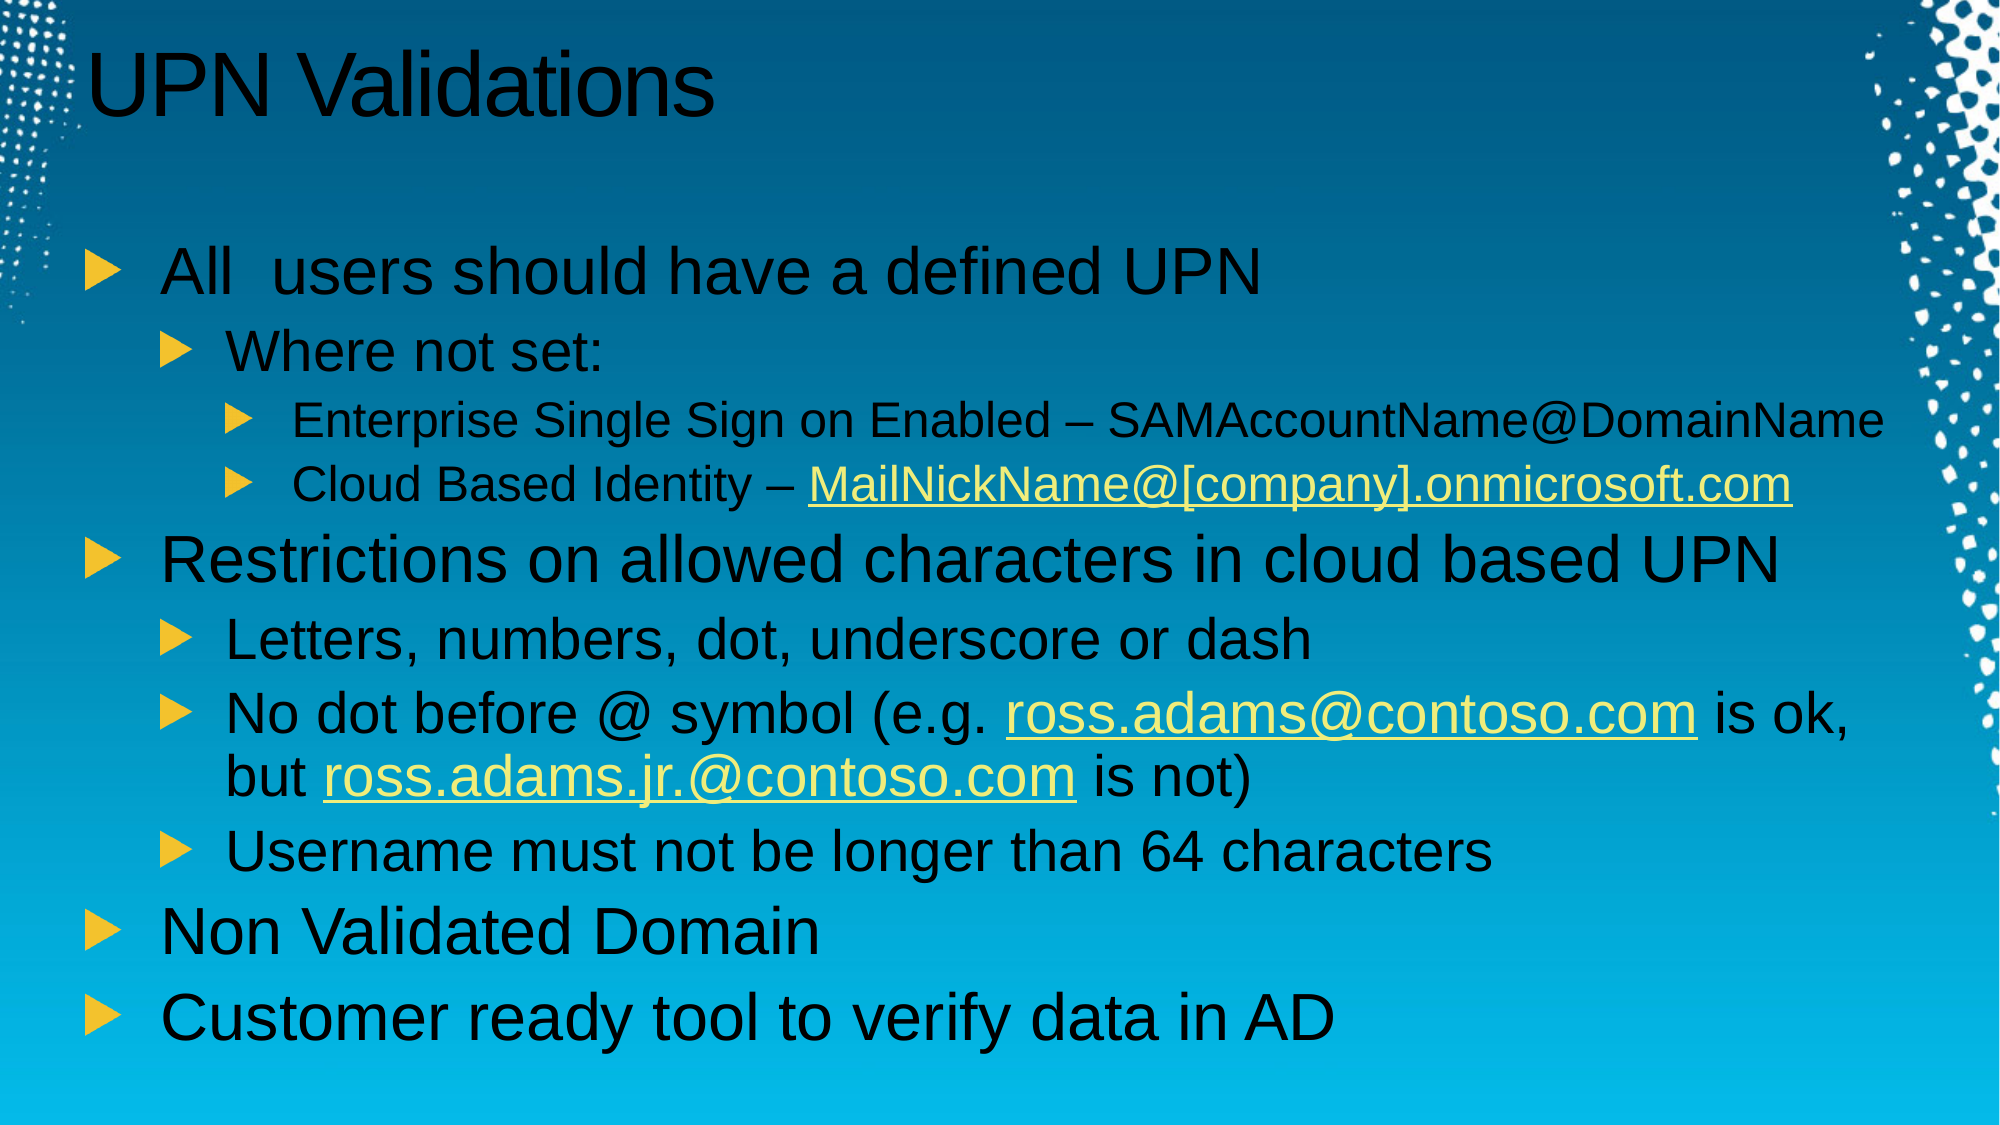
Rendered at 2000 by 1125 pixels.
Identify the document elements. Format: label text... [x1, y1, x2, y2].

picture [1992, 438, 2000, 448]
picture [1914, 308, 1929, 326]
picture [1935, 177, 1945, 189]
picture [1925, 141, 1935, 155]
picture [1991, 637, 2000, 652]
picture [1938, 122, 1950, 133]
picture [1892, 212, 1902, 216]
picture [6, 97, 12, 105]
picture [1928, 399, 1939, 415]
picture [31, 131, 37, 138]
picture [86, 250, 119, 289]
picture [29, 27, 38, 38]
picture [161, 620, 190, 654]
picture [11, 55, 21, 64]
picture [1994, 382, 2000, 391]
picture [161, 332, 190, 366]
picture [16, 143, 21, 151]
picture [1914, 274, 1920, 291]
picture [13, 41, 25, 49]
picture [24, 72, 32, 79]
picture [226, 468, 250, 496]
picture [1968, 481, 1978, 492]
picture [1946, 525, 1956, 533]
picture [1946, 155, 1961, 167]
picture [1925, 87, 1941, 99]
picture [1957, 187, 1971, 200]
picture [43, 42, 49, 53]
picture [1978, 517, 1987, 527]
picture [1963, 589, 1976, 607]
picture [1995, 582, 2000, 595]
picture [3, 10, 11, 18]
picture [1889, 152, 1901, 166]
picture [54, 76, 60, 83]
picture [33, 88, 42, 97]
picture [1942, 269, 1953, 276]
picture [56, 47, 64, 55]
picture [1920, 257, 1932, 264]
picture [1914, 164, 1923, 177]
picture [1963, 278, 1976, 291]
picture [1948, 413, 1958, 424]
picture [1950, 359, 1960, 366]
picture [1955, 246, 1965, 256]
picture [42, 31, 53, 39]
picture [34, 101, 43, 111]
picture [86, 538, 119, 577]
picture [38, 74, 47, 80]
picture [1981, 604, 2000, 620]
picture [1960, 392, 1970, 403]
picture [9, 84, 15, 91]
picture [1979, 657, 1995, 676]
picture [1972, 570, 1986, 583]
picture [1958, 445, 1968, 460]
picture [18, 0, 29, 6]
picture [0, 24, 9, 33]
picture [10, 69, 17, 78]
picture [1988, 691, 2000, 709]
picture [41, 59, 48, 67]
picture [1955, 557, 1965, 573]
picture [1898, 188, 1912, 198]
picture [30, 14, 40, 23]
picture [18, 13, 26, 19]
picture [1953, 301, 1962, 312]
picture [45, 16, 55, 24]
picture [161, 695, 190, 728]
picture [0, 155, 5, 163]
picture [1982, 714, 1993, 729]
picture [1929, 27, 1945, 45]
picture [1935, 431, 1946, 449]
picture [1983, 404, 1992, 414]
picture [86, 995, 119, 1034]
picture [1921, 0, 1934, 8]
picture [1970, 426, 1980, 436]
picture [86, 910, 119, 949]
picture [16, 22, 23, 34]
picture [1988, 547, 2000, 561]
list All users should have a defined UPN Where not set: Enterprise Single Sign on Enabled – SAMAccountName@DomainName Cloud Based Identity – MailNickName@[company].onmicrosoft.com Restrictions on allowed characters in cloud based UPN Letters, numbers, dot, underscore or dash No dot before @ symbol (e.g. ross.adams@contoso.com is ok, but ross.adams.jr.@contoso.com is not) Username must not be longer than 64 characters Non Validated Domain Customer ready tool to verify data in AD [85, 237, 1914, 1085]
picture [0, 40, 9, 45]
picture [1980, 460, 1987, 469]
picture [17, 129, 23, 136]
picture [161, 832, 190, 866]
picture [1993, 321, 2000, 339]
picture [1969, 625, 1985, 642]
picture [1984, 349, 1992, 357]
picture [1935, 379, 1948, 391]
picture [1941, 324, 1952, 332]
picture [1942, 465, 1958, 483]
title UPN Validations [85, 37, 1914, 138]
picture [1990, 492, 2000, 505]
picture [1963, 335, 1972, 344]
picture [1922, 200, 1934, 207]
picture [1963, 535, 1977, 550]
picture [1991, 747, 2000, 765]
picture [1945, 213, 1955, 220]
picture [1952, 502, 1967, 516]
picture [1972, 312, 1985, 322]
picture [1932, 235, 1943, 241]
picture [1974, 683, 1985, 694]
picture [47, 0, 57, 10]
picture [226, 404, 250, 432]
picture [1935, 0, 2000, 306]
picture [1973, 368, 1982, 380]
picture [26, 57, 34, 68]
picture [1911, 223, 1918, 230]
picture [1919, 367, 1930, 378]
picture [33, 116, 40, 124]
picture [1926, 344, 1939, 358]
picture [1930, 291, 1941, 297]
picture [33, 0, 42, 10]
picture [1915, 109, 1924, 119]
picture [55, 62, 62, 69]
picture [28, 42, 36, 53]
picture [58, 32, 66, 41]
